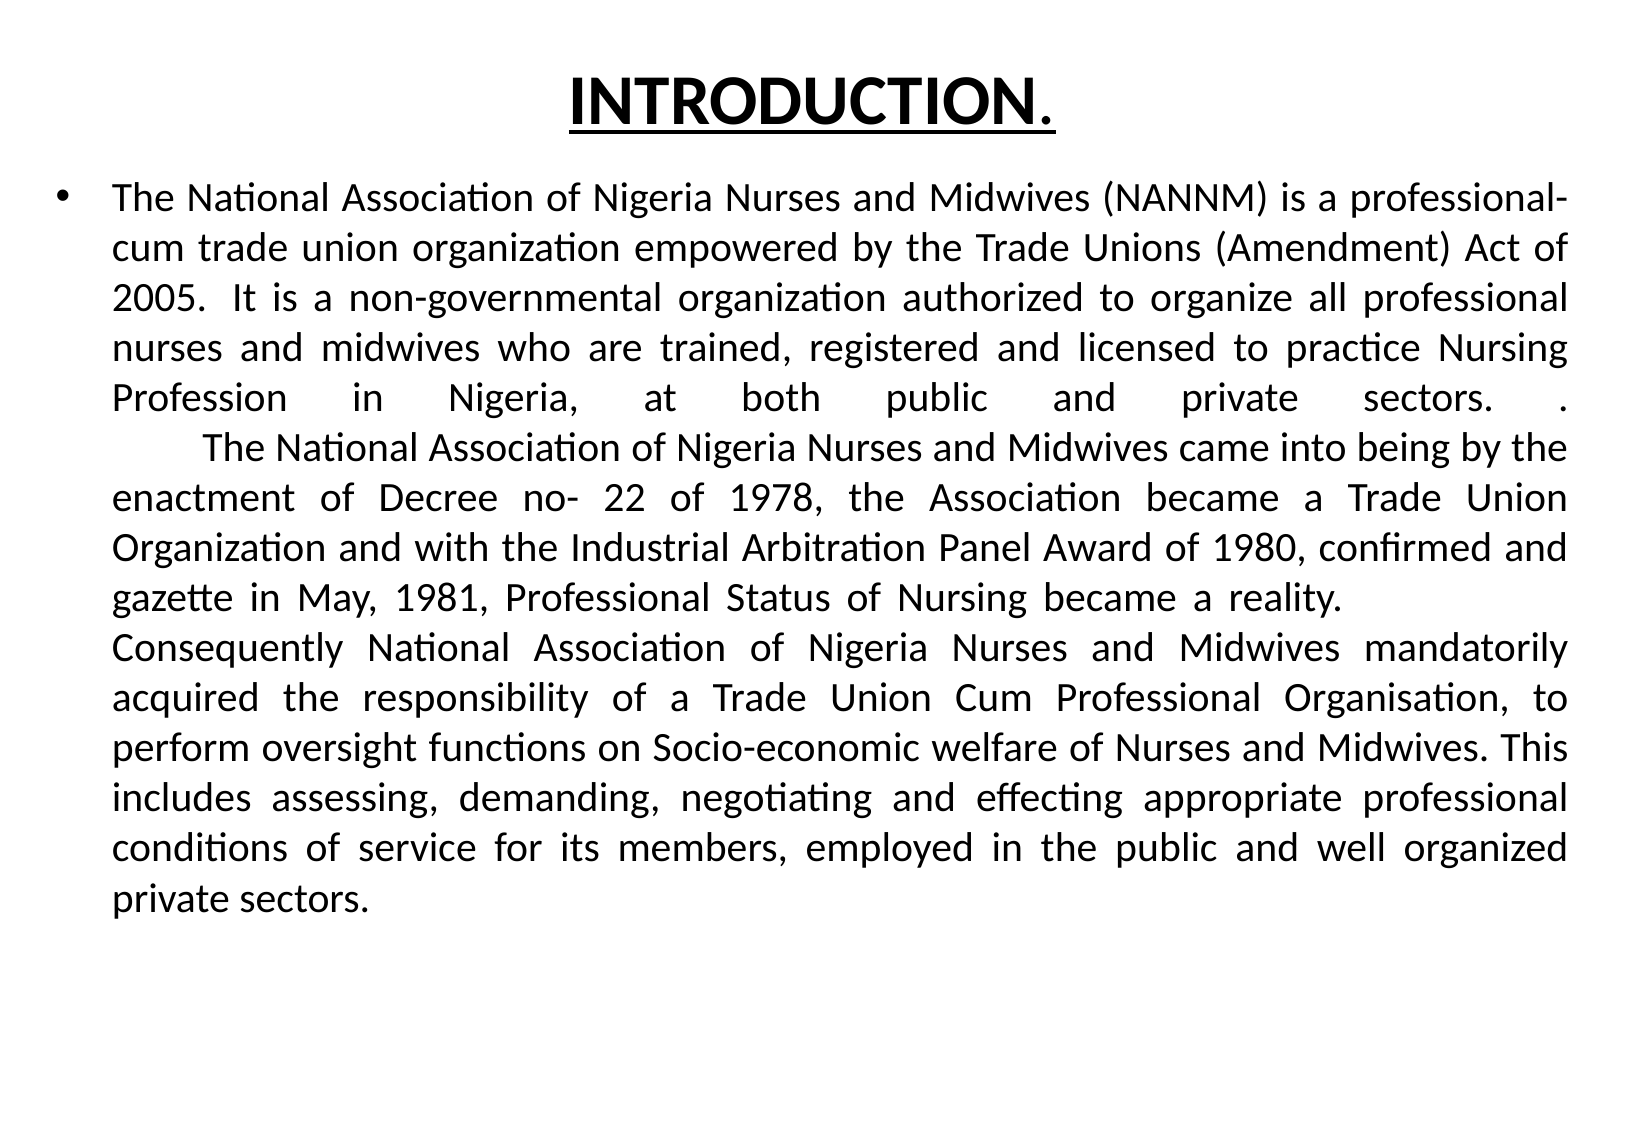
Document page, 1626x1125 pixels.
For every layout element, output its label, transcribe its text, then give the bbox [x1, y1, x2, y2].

title INTRODUCTION. [81, 45, 1544, 162]
list The National Association of Nigeria Nurses and Midwives (NANNM) is a professional-cum trade union organization empowered by the Trade Unions (Amendment) Act of 2005. It is a non-governmental organization authorized to organize all professional nurses and midwives who are trained, registered and licensed to practice Nursing Profession in Nigeria, at both public and private sectors. . The National Association of Nigeria Nurses and Midwives came into being by the enactment of Decree no- 22 of 1978, the Association became a Trade Union Organization and with the Industrial Arbitration Panel Award of 1980, confirmed and gazette in May, 1981, Professional Status of Nursing became a reality. Consequently National Association of Nigeria Nurses and Midwives mandatorily acquired the responsibility of a Trade Union Cum Professional Organisation, to perform oversight functions on Socio-economic welfare of Nurses and Midwives. This includes assessing, demanding, negotiating and effecting appropriate professional conditions of service for its members, employed in the public and well organized private sectors. [40, 162, 1585, 905]
